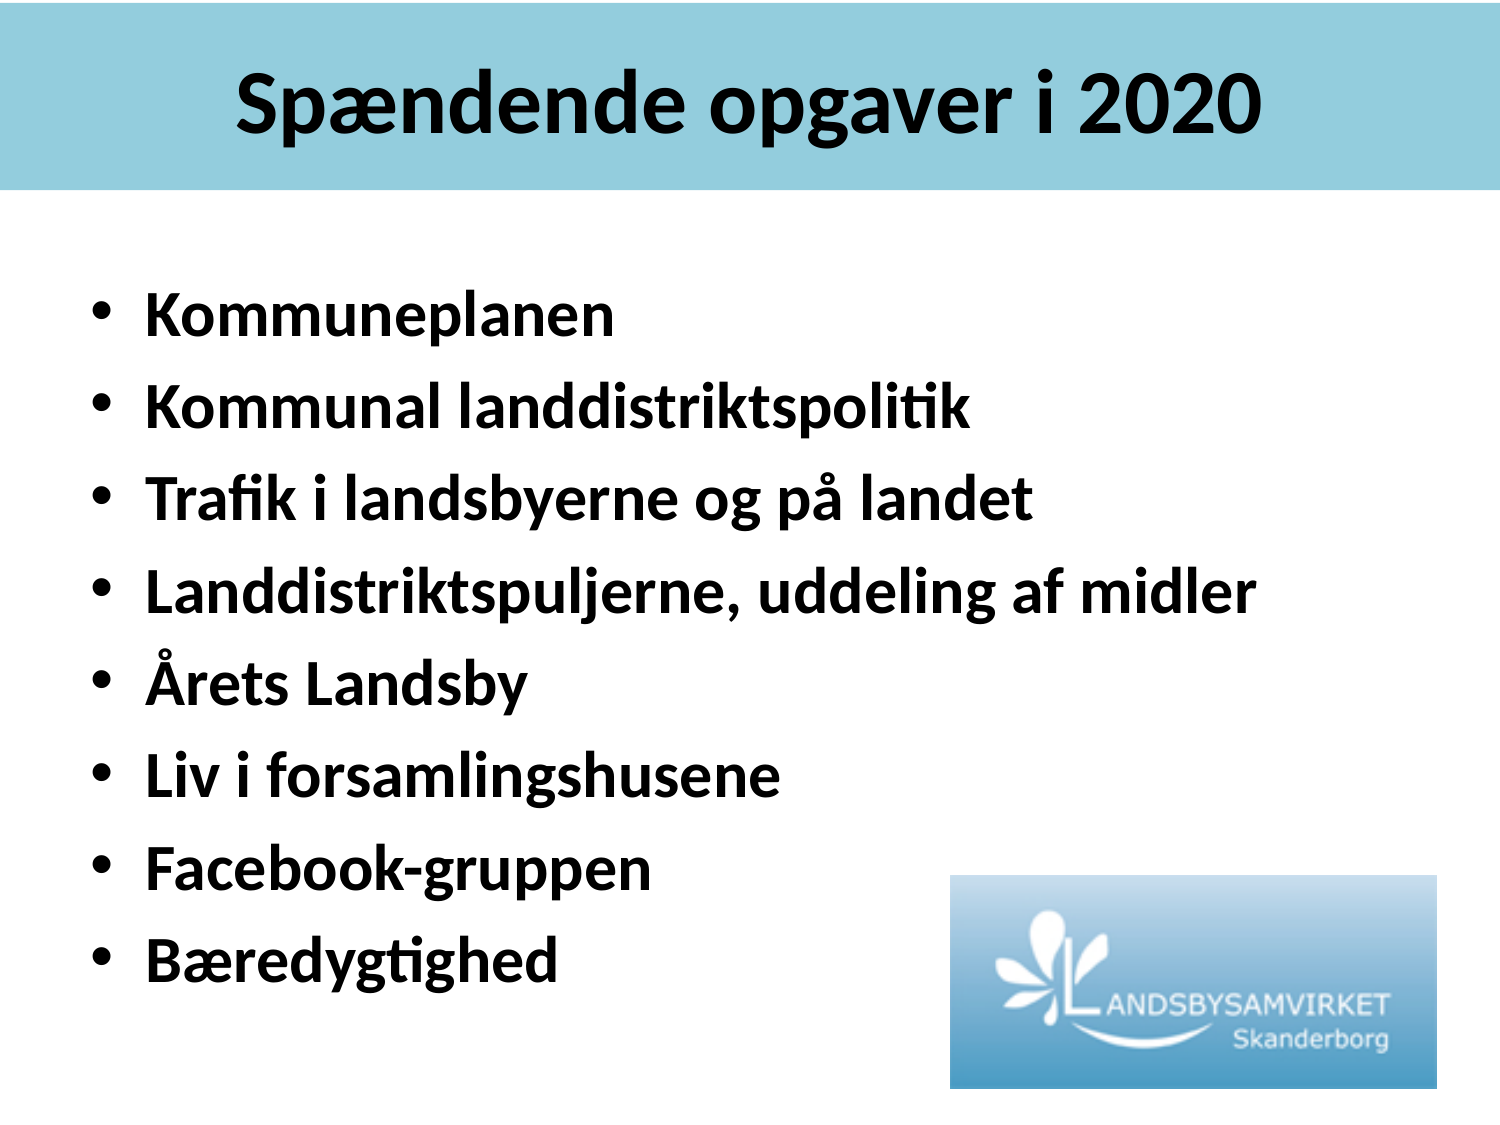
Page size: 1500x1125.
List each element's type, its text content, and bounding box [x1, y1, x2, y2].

title Spændende opgaver i 2020 [0, 2, 1500, 191]
picture [950, 875, 1437, 1089]
list Kommuneplanen Kommunal landdistriktspolitik Trafik i landsbyerne og på landet Landdistriktspuljerne, uddeling af midler Årets Landsby Liv i forsamlingshusene Facebook-gruppen Bæredygtighed [75, 262, 1425, 1005]
